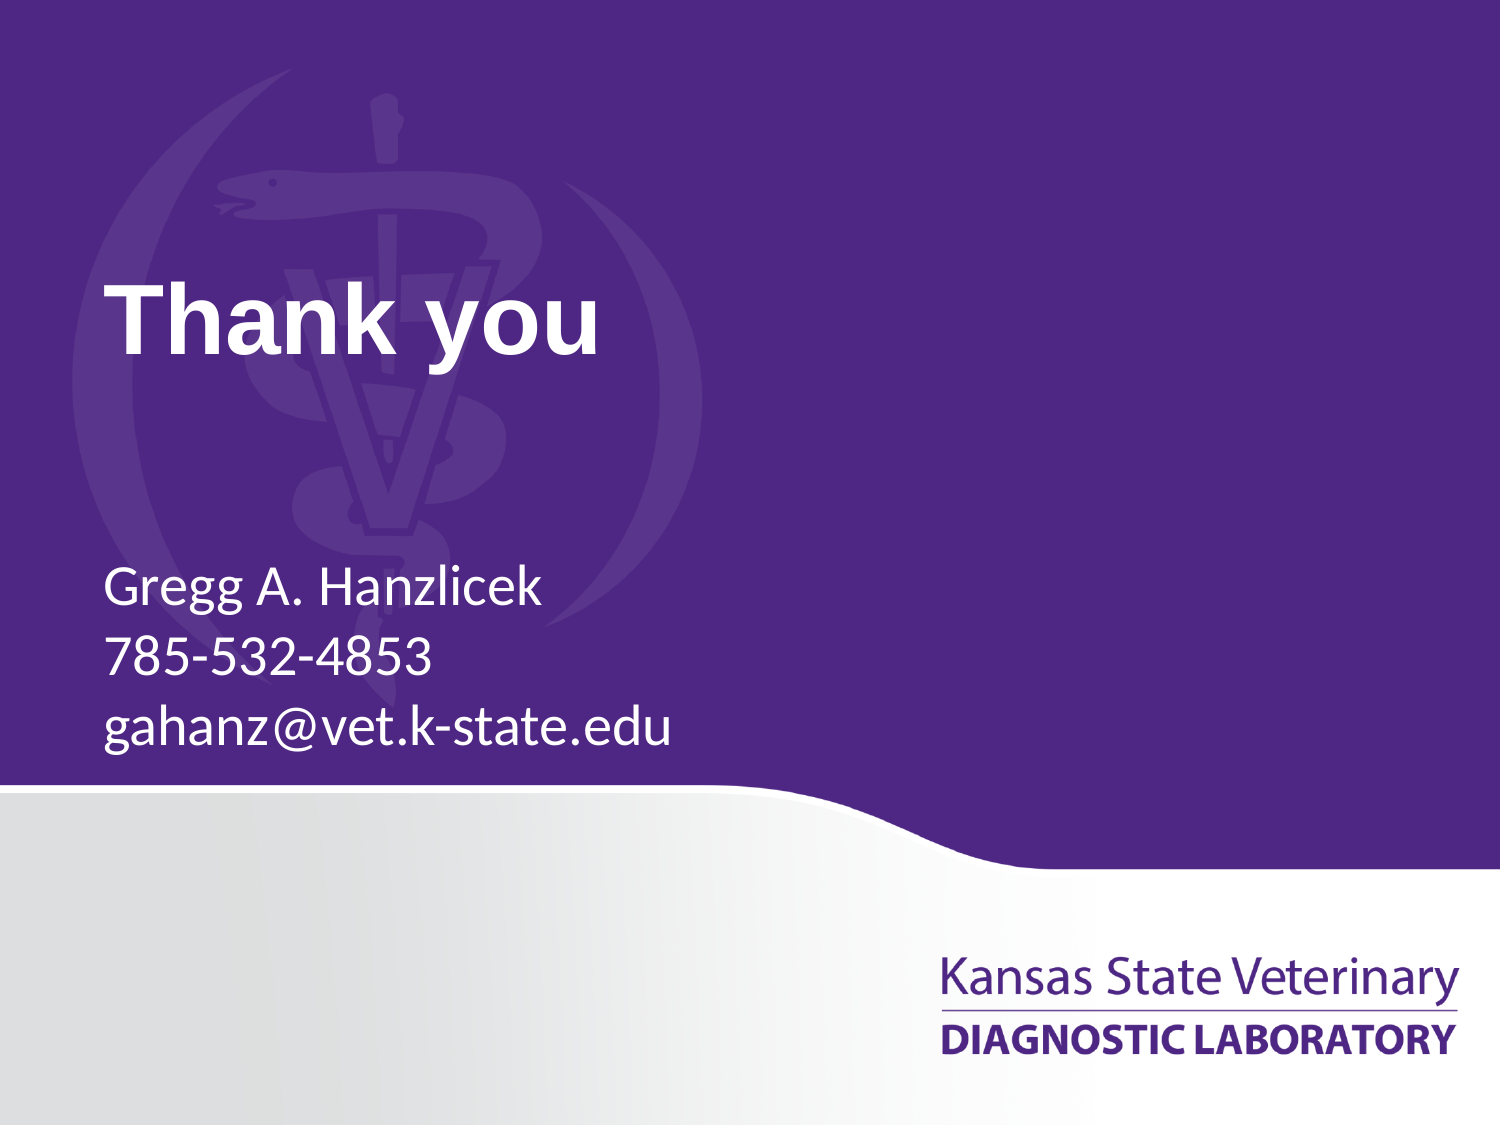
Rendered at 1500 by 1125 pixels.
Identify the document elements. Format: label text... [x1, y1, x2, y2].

title Thank you [88, 260, 1364, 484]
text_box Gregg A. Hanzlicek 785-532-4853 gahanz@vet.k-state.edu [88, 539, 804, 765]
picture [0, 0, 1500, 1125]
